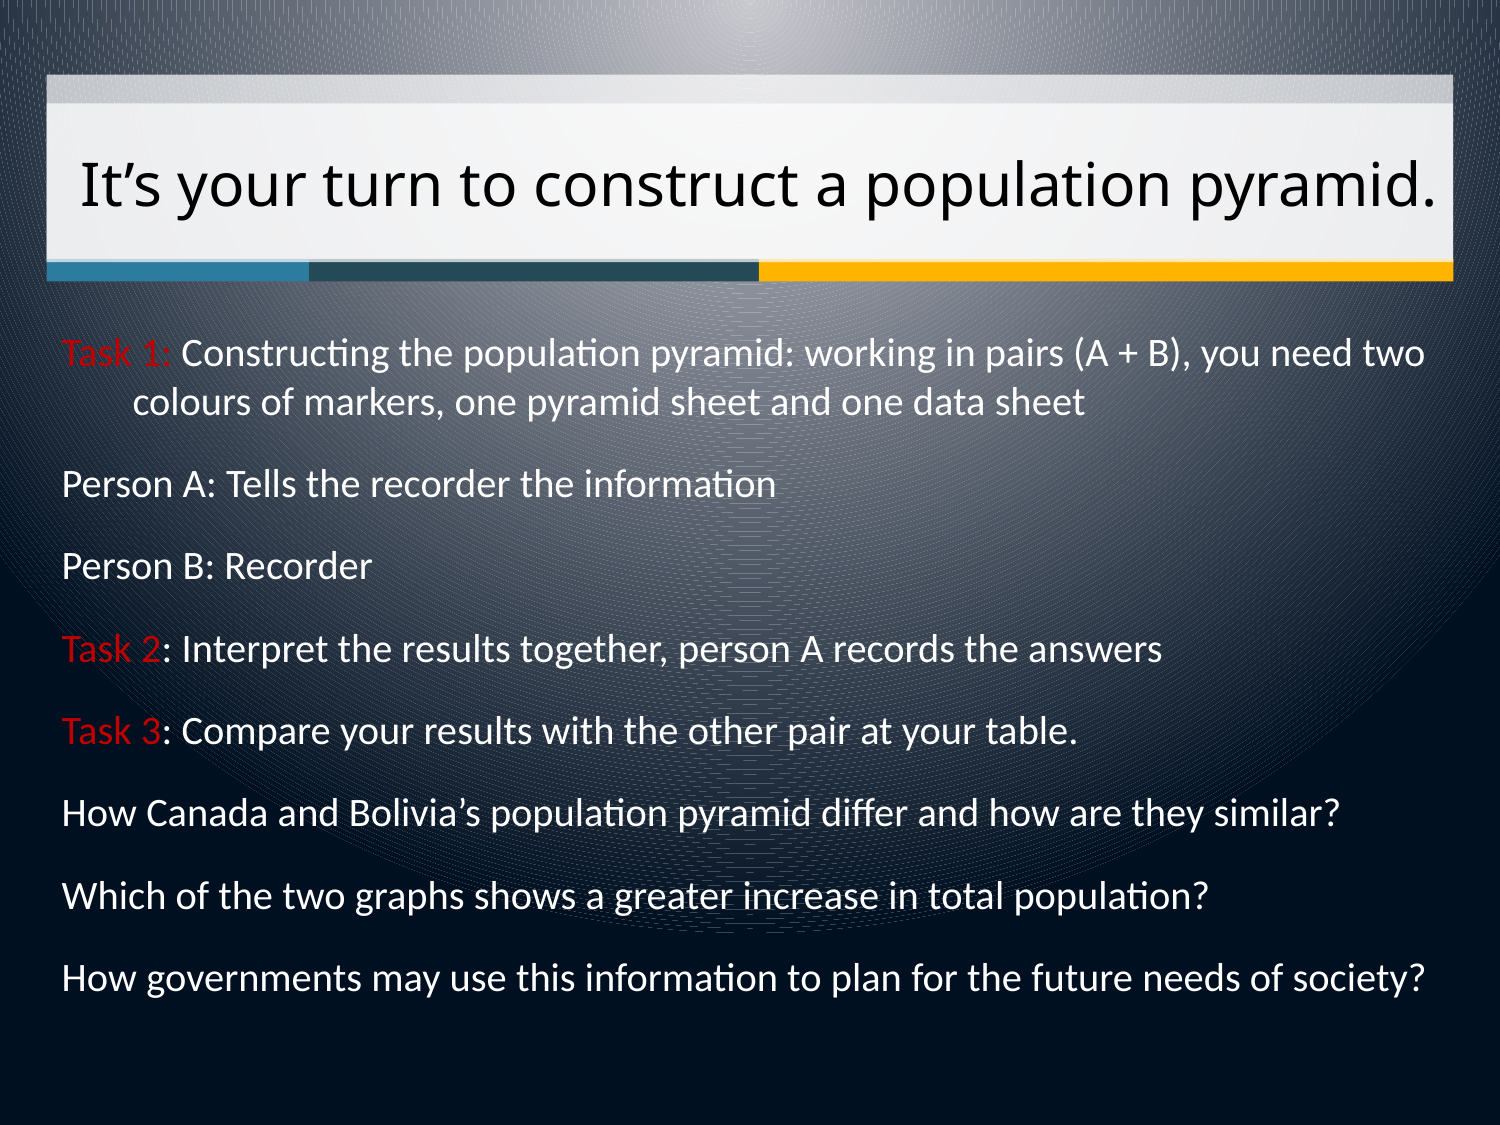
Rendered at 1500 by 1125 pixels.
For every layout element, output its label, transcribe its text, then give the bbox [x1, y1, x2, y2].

list Task 1: Constructing the population pyramid: working in pairs (A + B), you need two colours of markers, one pyramid sheet and one data sheet Person A: Tells the recorder the information Person B: Recorder Task 2: Interpret the results together, person A records the answers Task 3: Compare your results with the other pair at your table. How Canada and Bolivia’s population pyramid differ and how are they similar? Which of the two graphs shows a greater increase in total population? How governments may use this information to plan for the future needs of society? [46, 318, 1454, 1049]
title It’s your turn to construct a population pyramid. [46, 103, 1454, 263]
